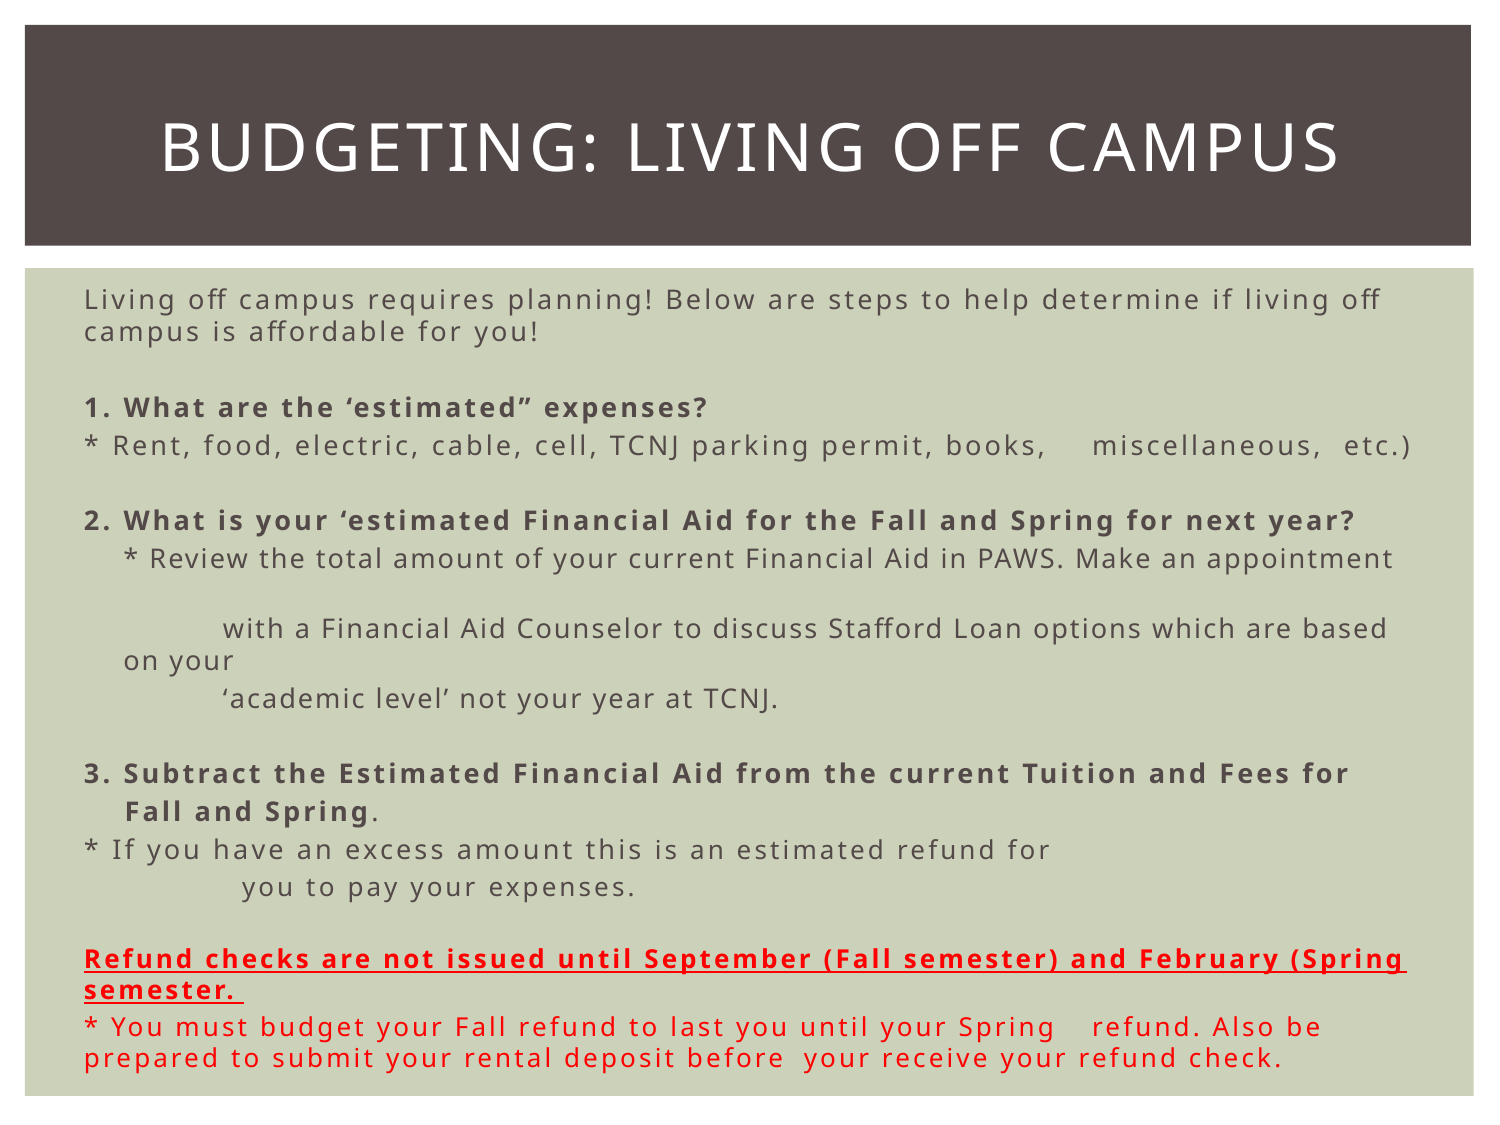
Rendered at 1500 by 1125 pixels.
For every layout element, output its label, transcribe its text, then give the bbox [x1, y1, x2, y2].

title BUDGETING: LIVING OFF CAMPUS [62, 58, 1438, 232]
list Living off campus requires planning! Below are steps to help determine if living off campus is affordable for you! 1. What are the ‘estimated” expenses? * Rent, food, electric, cable, cell, TCNJ parking permit, books, miscellaneous, etc.) 2. What is your ‘estimated Financial Aid for the Fall and Spring for next year? * Review the total amount of your current Financial Aid in PAWS. Make an appointment with a Financial Aid Counselor to discuss Stafford Loan options which are based on your ‘academic level’ not your year at TCNJ. 3. Subtract the Estimated Financial Aid from the current Tuition and Fees for Fall and Spring. * If you have an excess amount this is an estimated refund for you to pay your expenses. Refund checks are not issued until September (Fall semester) and February (Spring semester. * You must budget your Fall refund to last you until your Spring refund. Also be prepared to submit your rental deposit before your receive your refund check. [62, 275, 1438, 1125]
